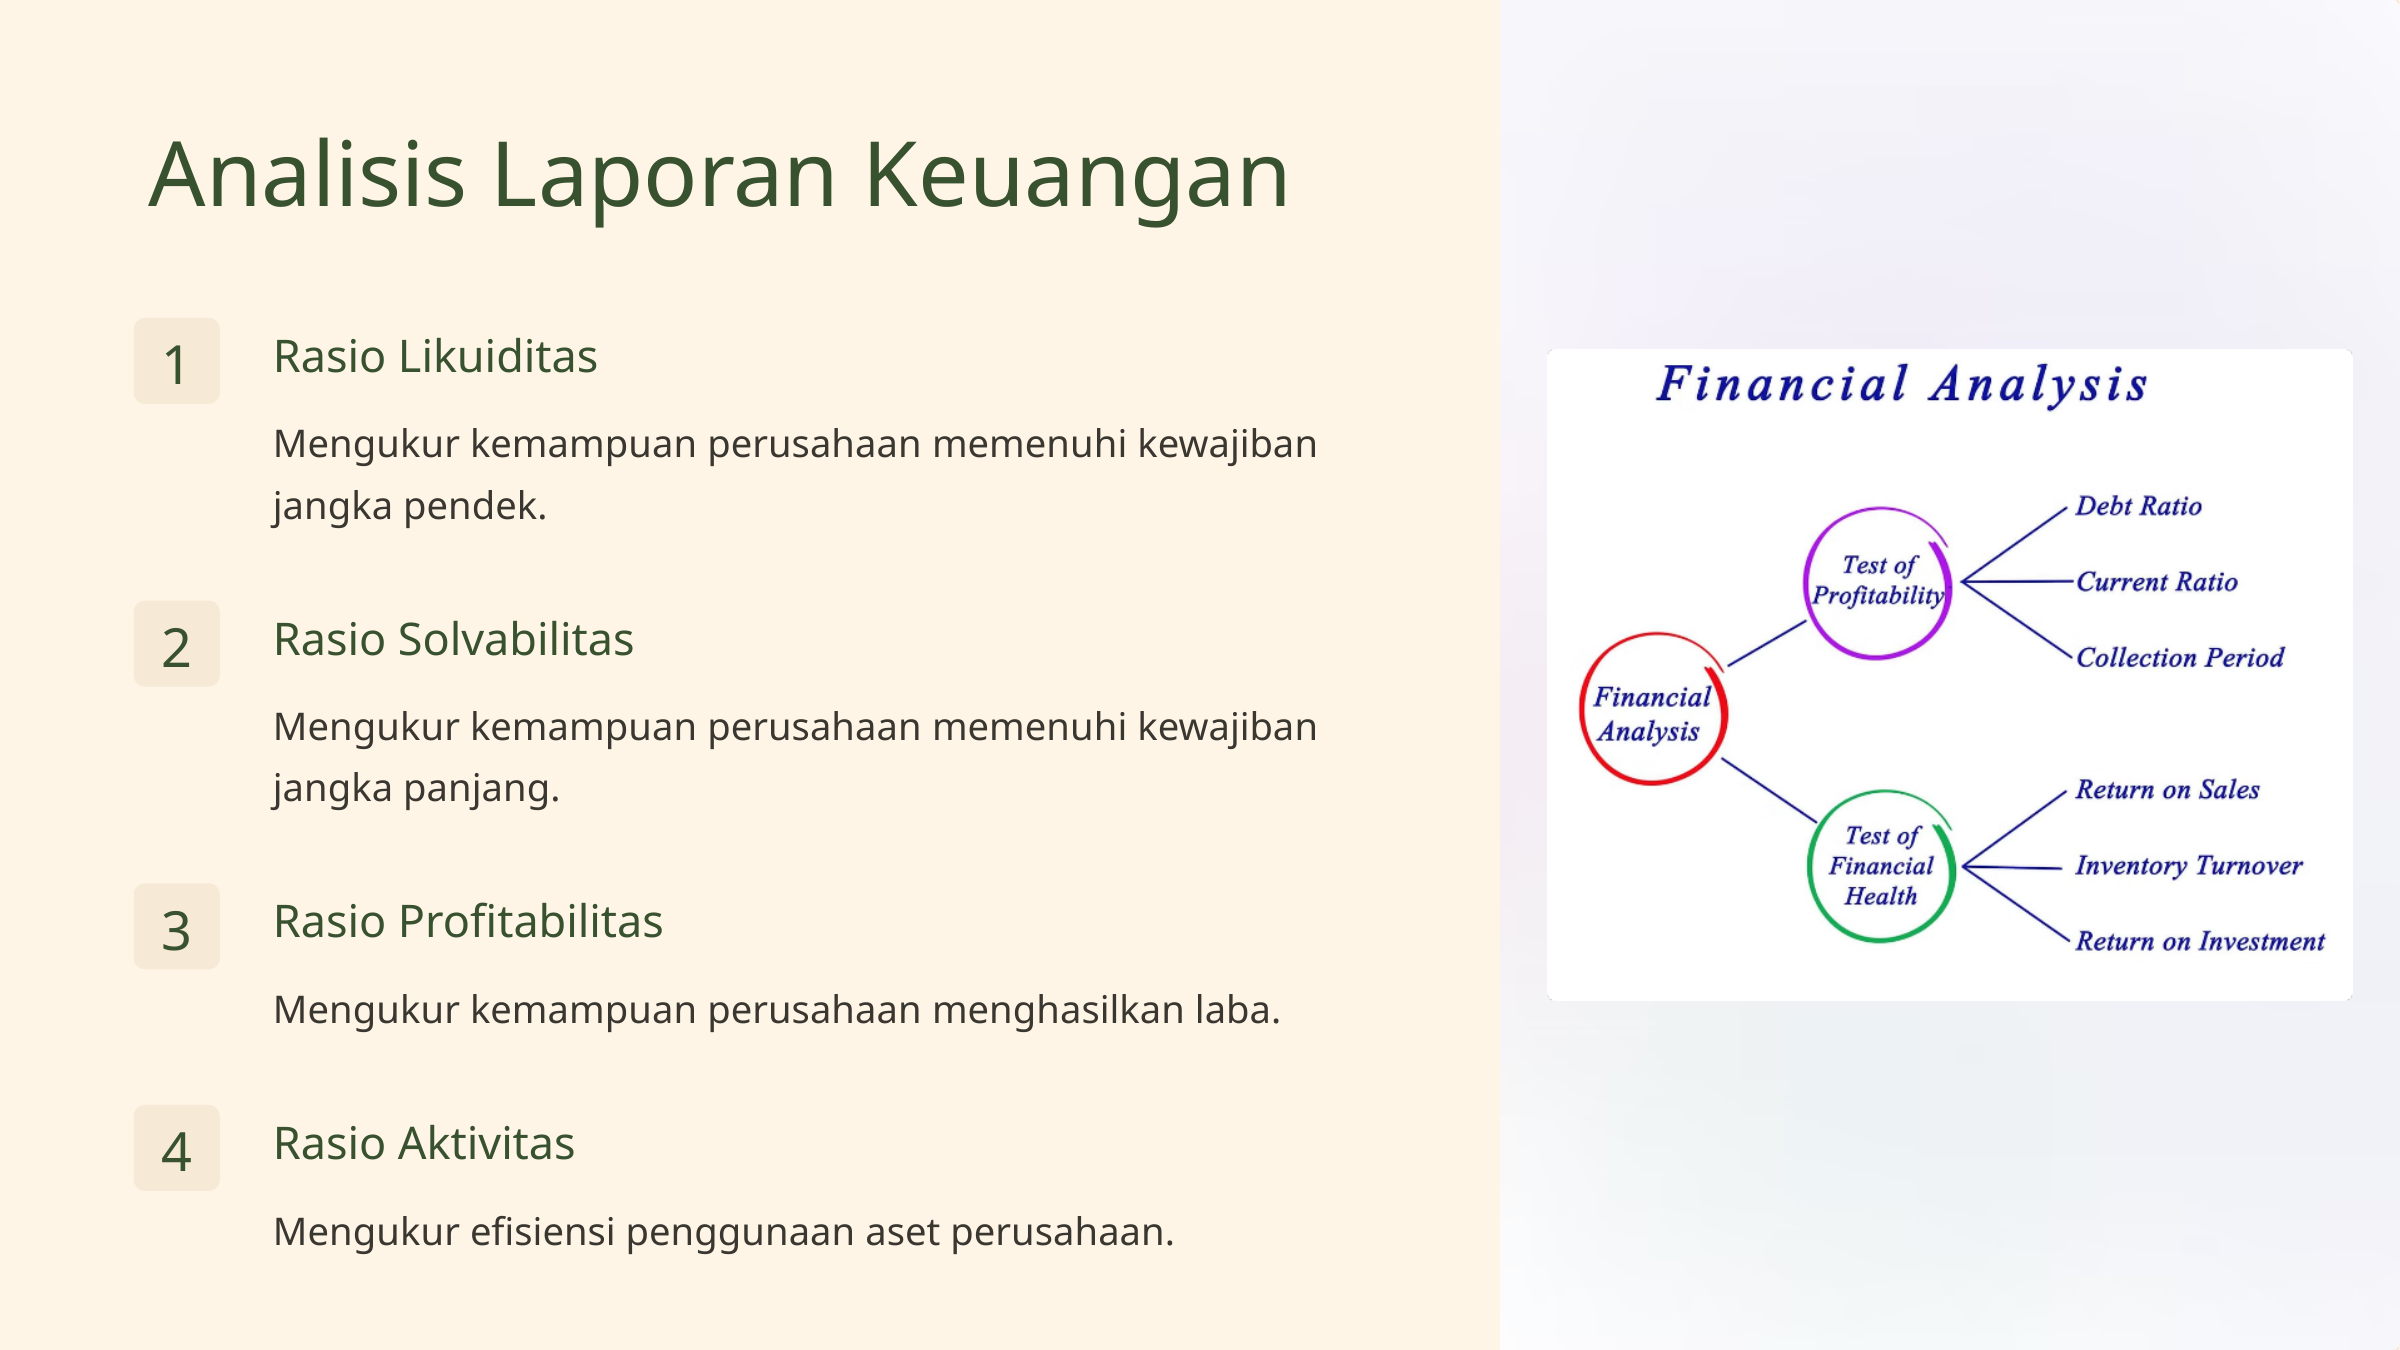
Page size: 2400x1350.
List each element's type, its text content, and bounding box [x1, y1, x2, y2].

text_box Mengukur efisiensi penggunaan aset perusahaan. [258, 1183, 1367, 1246]
text_box Mengukur kemampuan perusahaan menghasilkan laba. [258, 962, 1367, 1024]
text_box 1 [167, 333, 187, 388]
text_box [133, 1104, 220, 1191]
text_box [133, 883, 220, 970]
text_box 2 [162, 616, 192, 671]
text_box Mengukur kemampuan perusahaan memenuhi kewajiban jangka panjang. [258, 679, 1367, 803]
text_box [0, 0, 1499, 1350]
text_box Analisis Laporan Keuangan [133, 105, 1258, 218]
text_box 4 [162, 1120, 192, 1175]
picture [1499, 0, 2400, 1350]
text_box Rasio Likuiditas [258, 317, 708, 375]
text_box Rasio Aktivitas [258, 1104, 708, 1162]
text_box Mengukur kemampuan perusahaan memenuhi kewajiban jangka pendek. [258, 397, 1367, 520]
text_box Rasio Profitabilitas [258, 883, 708, 940]
text_box 3 [161, 899, 192, 954]
text_box [133, 600, 220, 687]
text_box [133, 317, 220, 404]
text_box Rasio Solvabilitas [258, 600, 708, 657]
